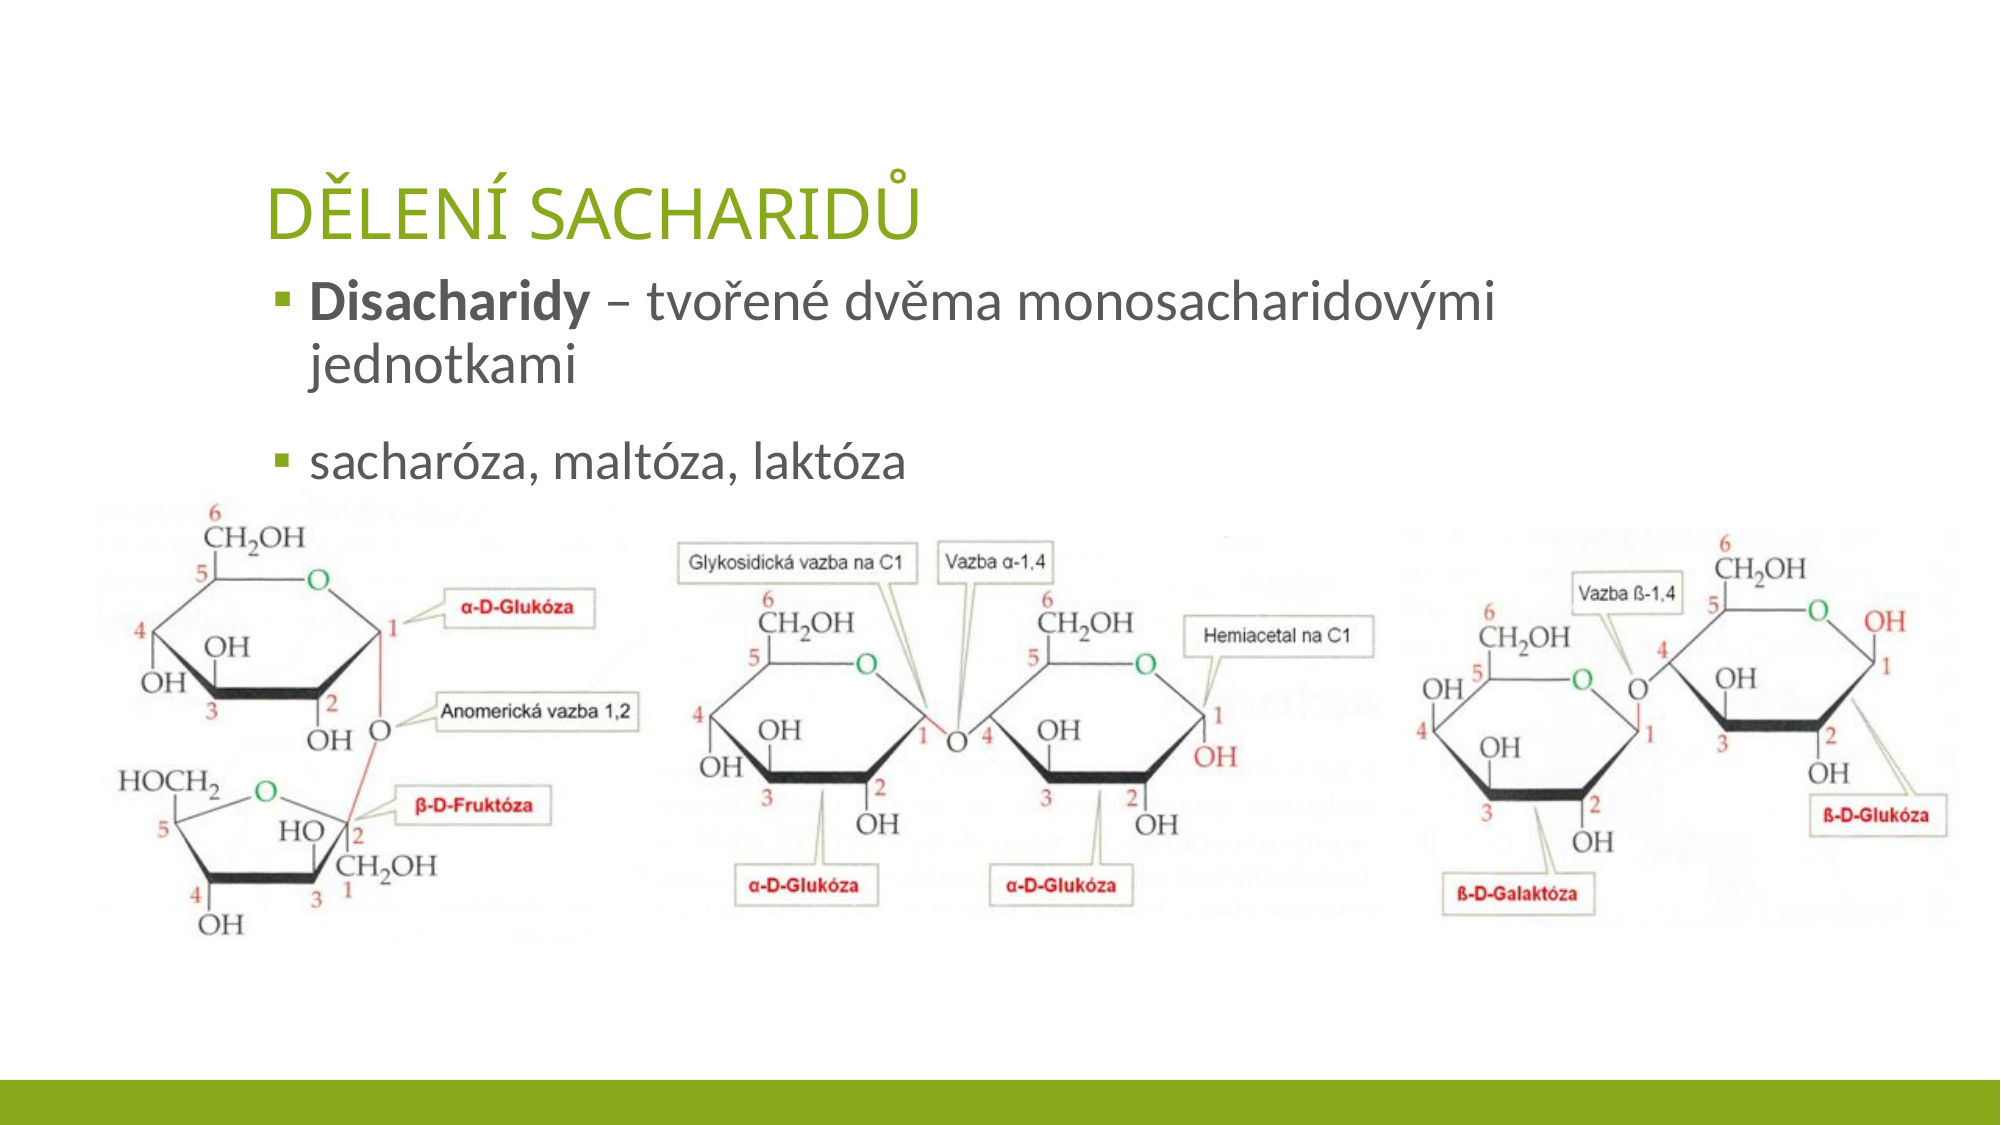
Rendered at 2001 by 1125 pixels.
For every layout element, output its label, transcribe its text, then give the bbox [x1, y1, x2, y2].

picture [1400, 526, 1961, 926]
list Disacharidy – tvořené dvěma monosacharidovými jednotkami sacharóza, maltóza, laktóza [249, 262, 1750, 994]
picture [96, 486, 1381, 966]
title Dělení sacharidů [249, 75, 1750, 262]
